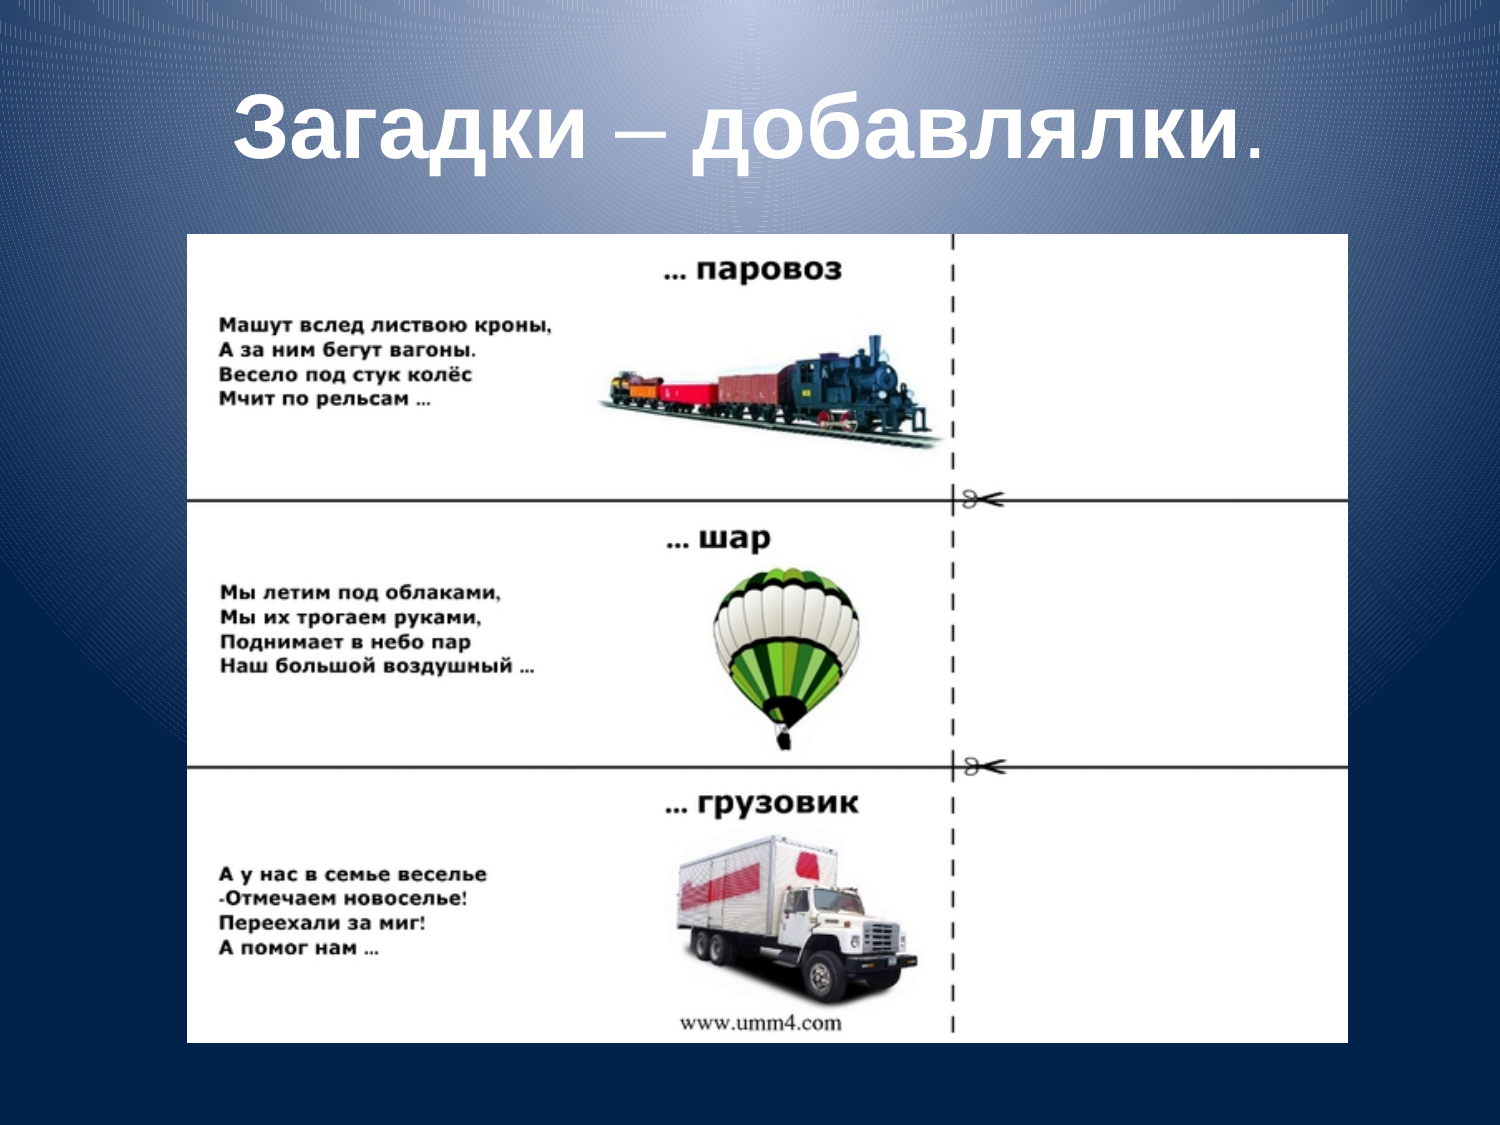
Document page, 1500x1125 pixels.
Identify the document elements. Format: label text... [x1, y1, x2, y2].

title Загадки – добавлялки. [75, 45, 1425, 200]
picture [187, 234, 1348, 1043]
